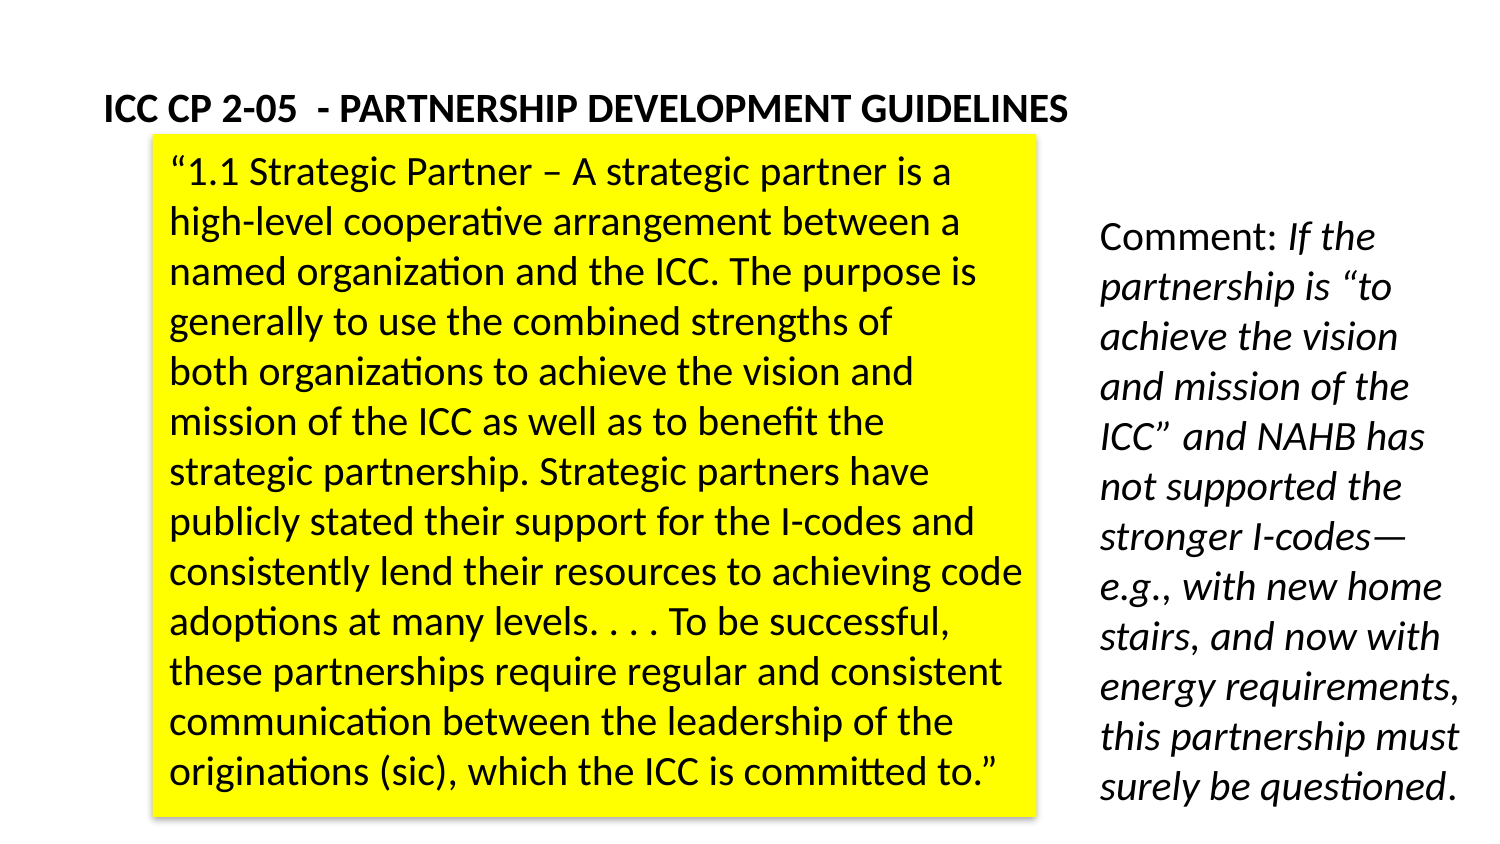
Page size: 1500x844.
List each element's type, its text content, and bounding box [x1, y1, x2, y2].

text_box Comment: If the partnership is “to achieve the vision and mission of the ICC” and NAHB has not supported the stronger I-codes—e.g., with new home stairs, and now with energy requirements, this partnership must surely be questioned. [1085, 201, 1485, 817]
text_box [152, 139, 1037, 818]
text_box “1.1 Strategic Partner – A strategic partner is a high-level cooperative arrangement between a named organization and the ICC. The purpose is generally to use the combined strengths of both organizations to achieve the vision and mission of the ICC as well as to benefit the strategic partnership. Strategic partners have publicly stated their support for the I-codes and consistently lend their resources to achieving code adoptions at many levels. . . . To be successful, these partnerships require regular and consistent communication between the leadership of the originations (sic), which the ICC is committed to.” [154, 136, 1056, 802]
text_box ICC CP 2-05 - PARTNERSHIP DEVELOPMENT GUIDELINES [88, 73, 1108, 139]
